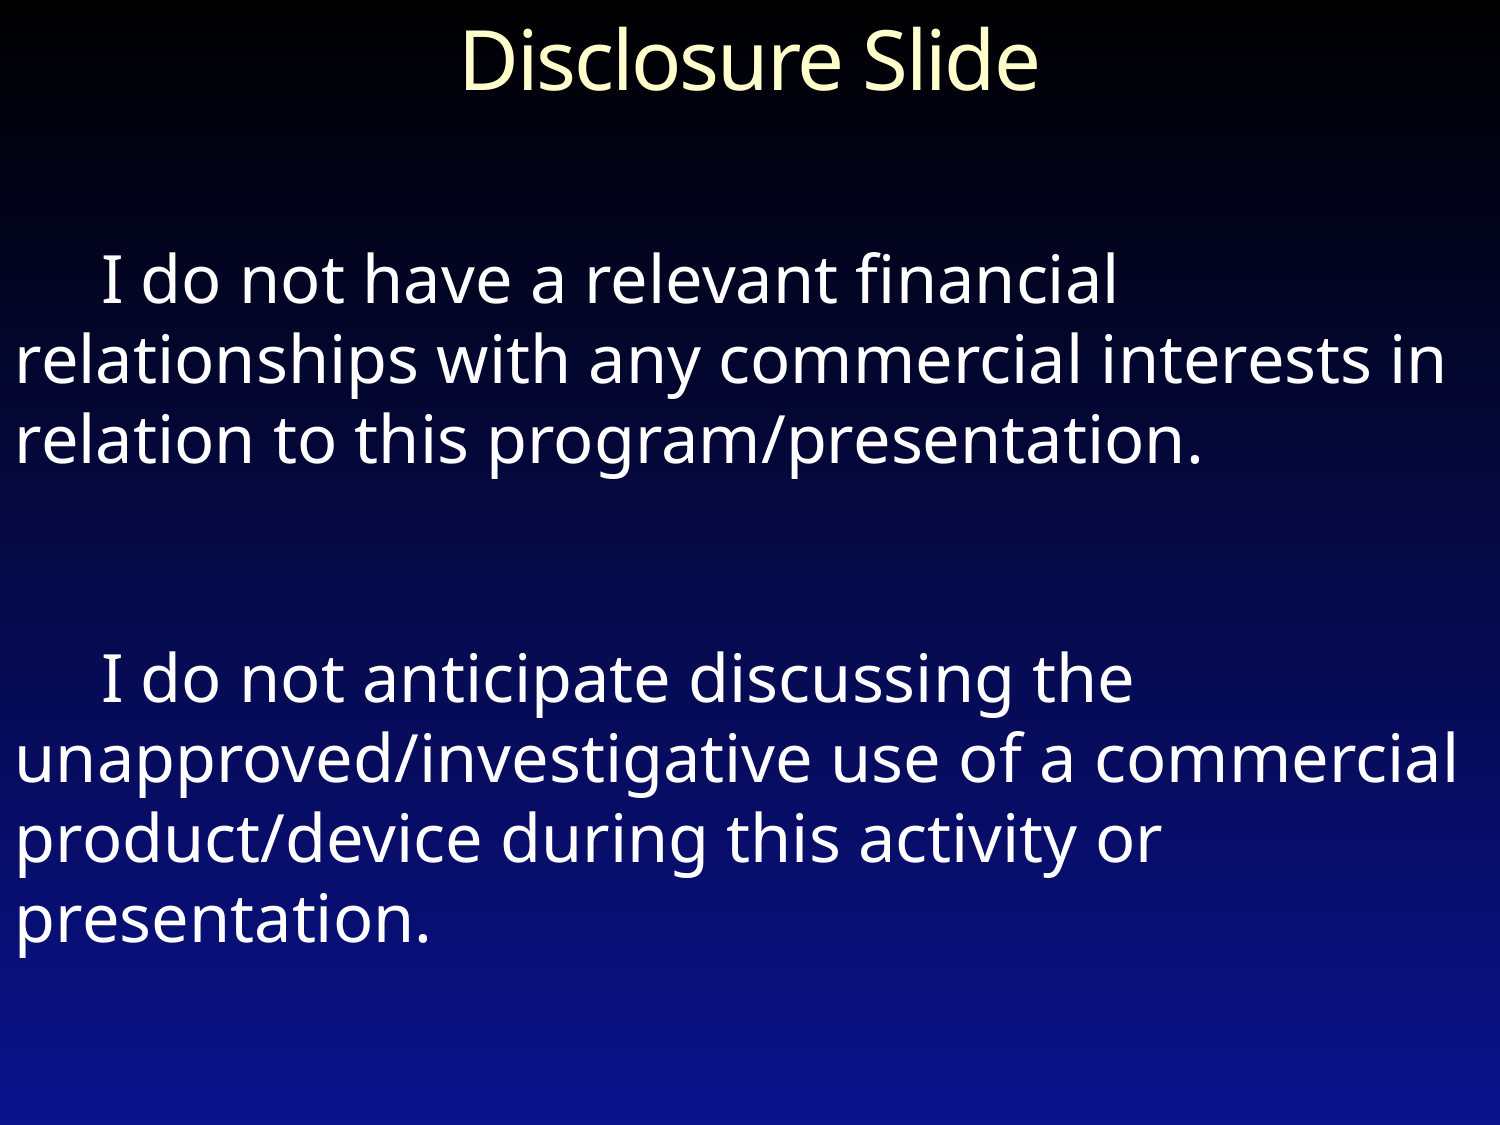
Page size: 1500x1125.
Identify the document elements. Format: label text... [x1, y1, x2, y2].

text_box I do not have a relevant financial relationships with any commercial interests in relation to this program/presentation. I do not anticipate discussing the unapproved/investigative use of a commercial product/device during this activity or presentation. [0, 149, 1500, 964]
title Disclosure Slide [0, 0, 1500, 149]
